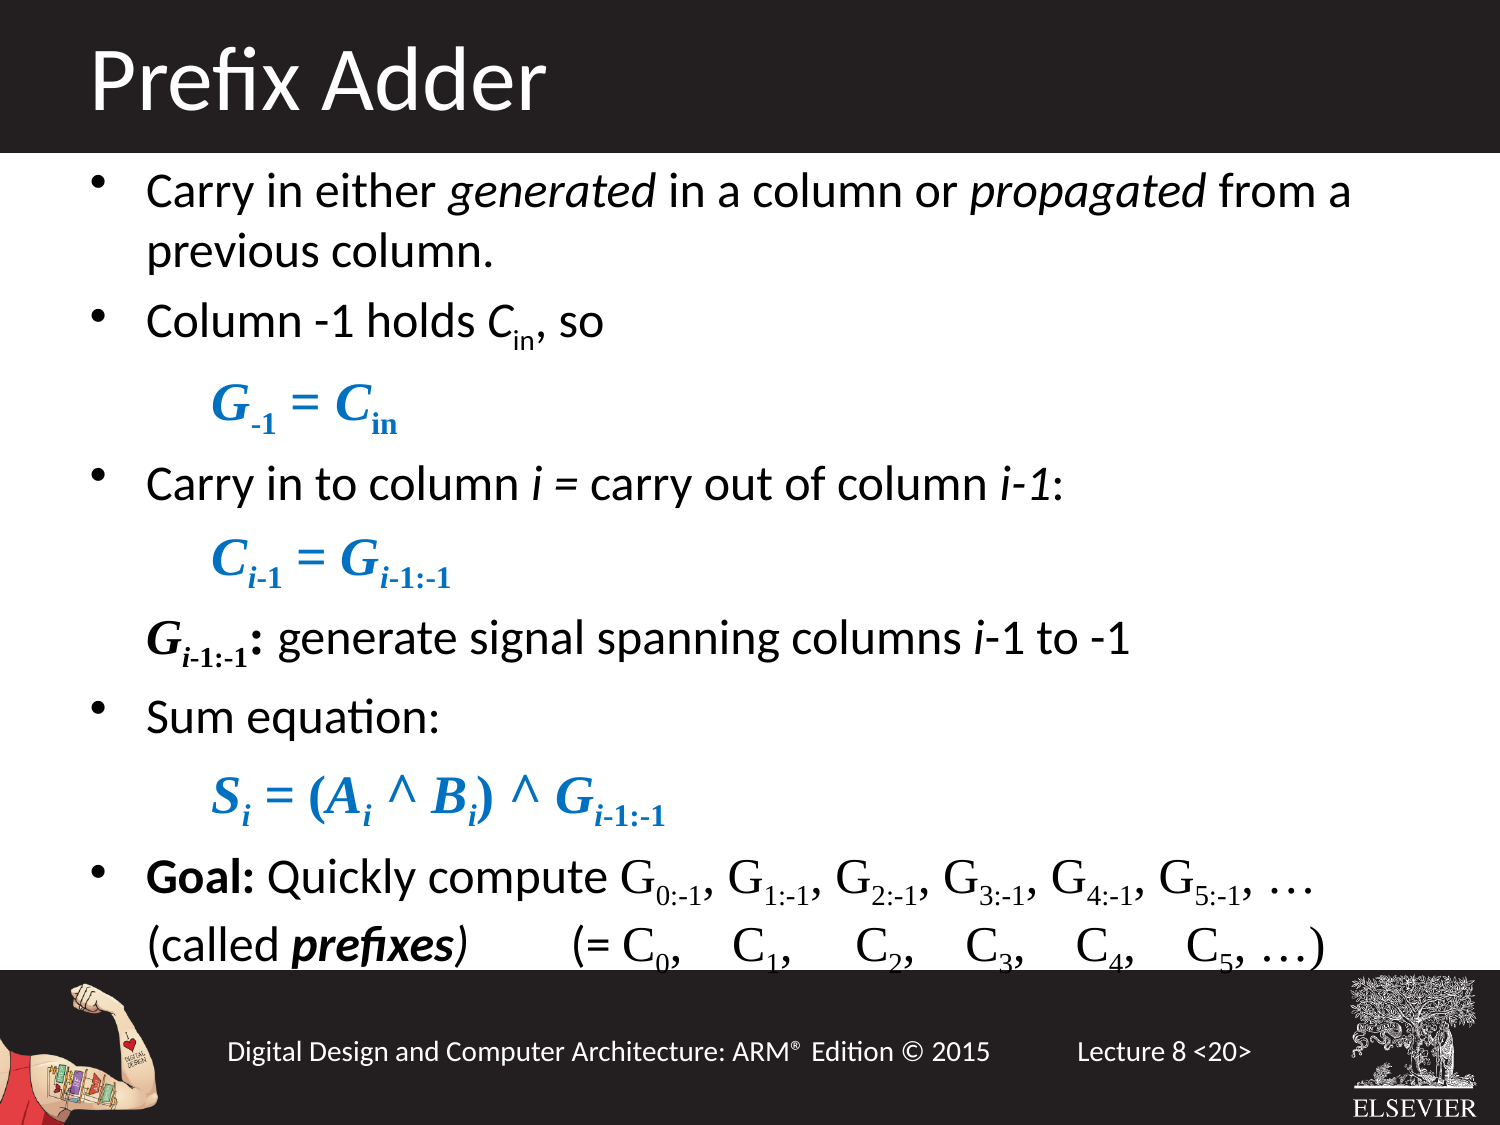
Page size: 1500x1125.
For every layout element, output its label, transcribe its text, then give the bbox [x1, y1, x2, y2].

text_box Carry in either generated in a column or propagated from a previous column. Column -1 holds Cin, so G-1 = Cin Carry in to column i = carry out of column i-1: Ci-1 = Gi-1:-1 Gi-1:-1: generate signal spanning columns i-1 to -1 Sum equation: Si = (Ai ^ Bi) ^ Gi-1:-1 Goal: Quickly compute G0:-1, G1:-1, G2:-1, G3:-1, G4:-1, G5:-1, … (called prefixes) (= C0, C1, C2, C3, C4, C5, …) [75, 149, 1375, 1000]
picture [0, 979, 163, 1125]
text_box Prefix Adder [75, 11, 1375, 136]
picture [1350, 974, 1477, 1117]
text_box [87, 174, 1413, 1025]
